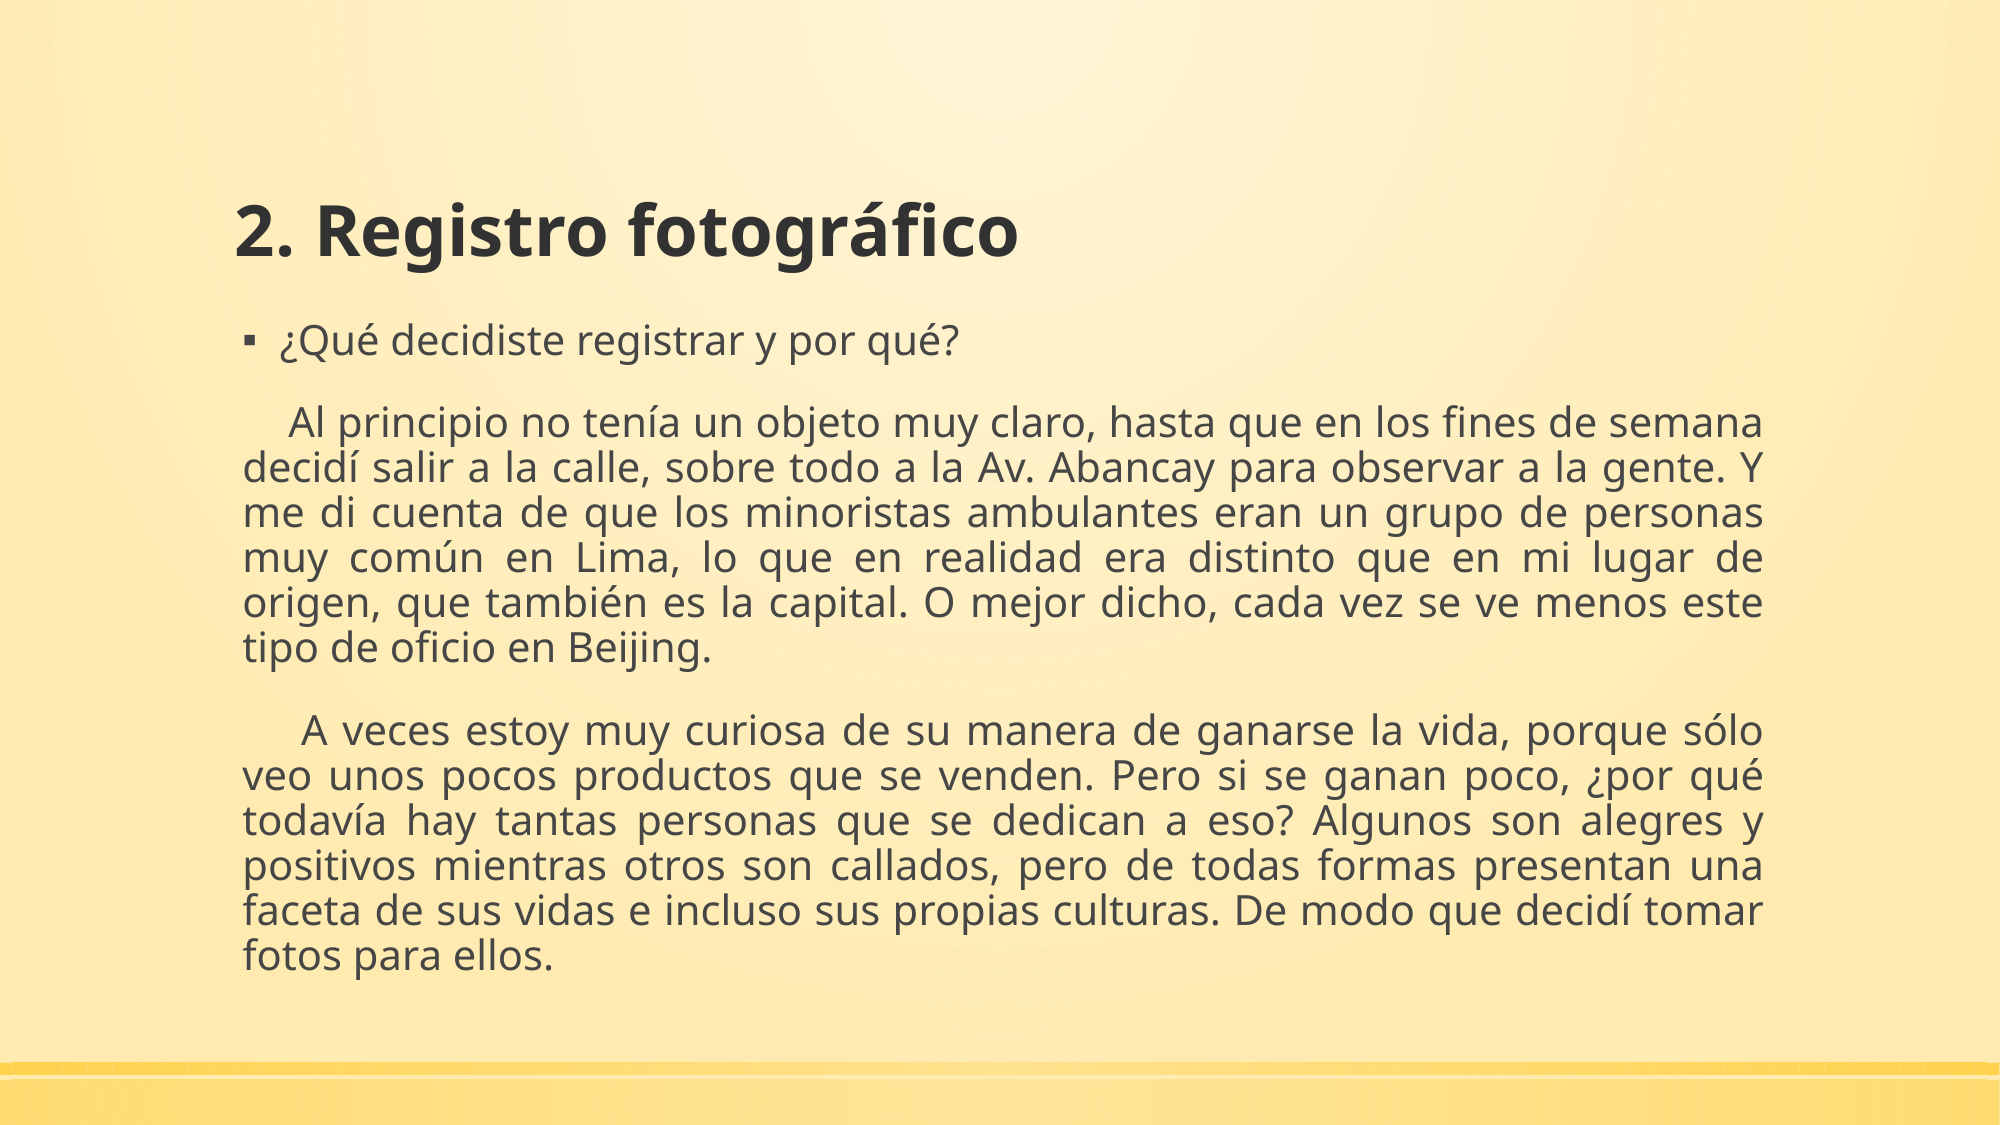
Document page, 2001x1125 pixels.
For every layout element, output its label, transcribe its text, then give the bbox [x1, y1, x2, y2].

title 2. Registro fotográfico [219, 76, 1780, 279]
list ¿Qué decidiste registrar y por qué? Al principio no tenía un objeto muy claro, hasta que en los fines de semana decidí salir a la calle, sobre todo a la Av. Abancay para observar a la gente. Y me di cuenta de que los minoristas ambulantes eran un grupo de personas muy común en Lima, lo que en realidad era distinto que en mi lugar de origen, que también es la capital. O mejor dicho, cada vez se ve menos este tipo de oficio en Beijing. A veces estoy muy curiosa de su manera de ganarse la vida, porque sólo veo unos pocos productos que se venden. Pero si se ganan poco, ¿por qué todavía hay tantas personas que se dedican a eso? Algunos son alegres y positivos mientras otros son callados, pero de todas formas presentan una faceta de sus vidas e incluso sus propias culturas. De modo que decidí tomar fotos para ellos. [219, 311, 1780, 990]
